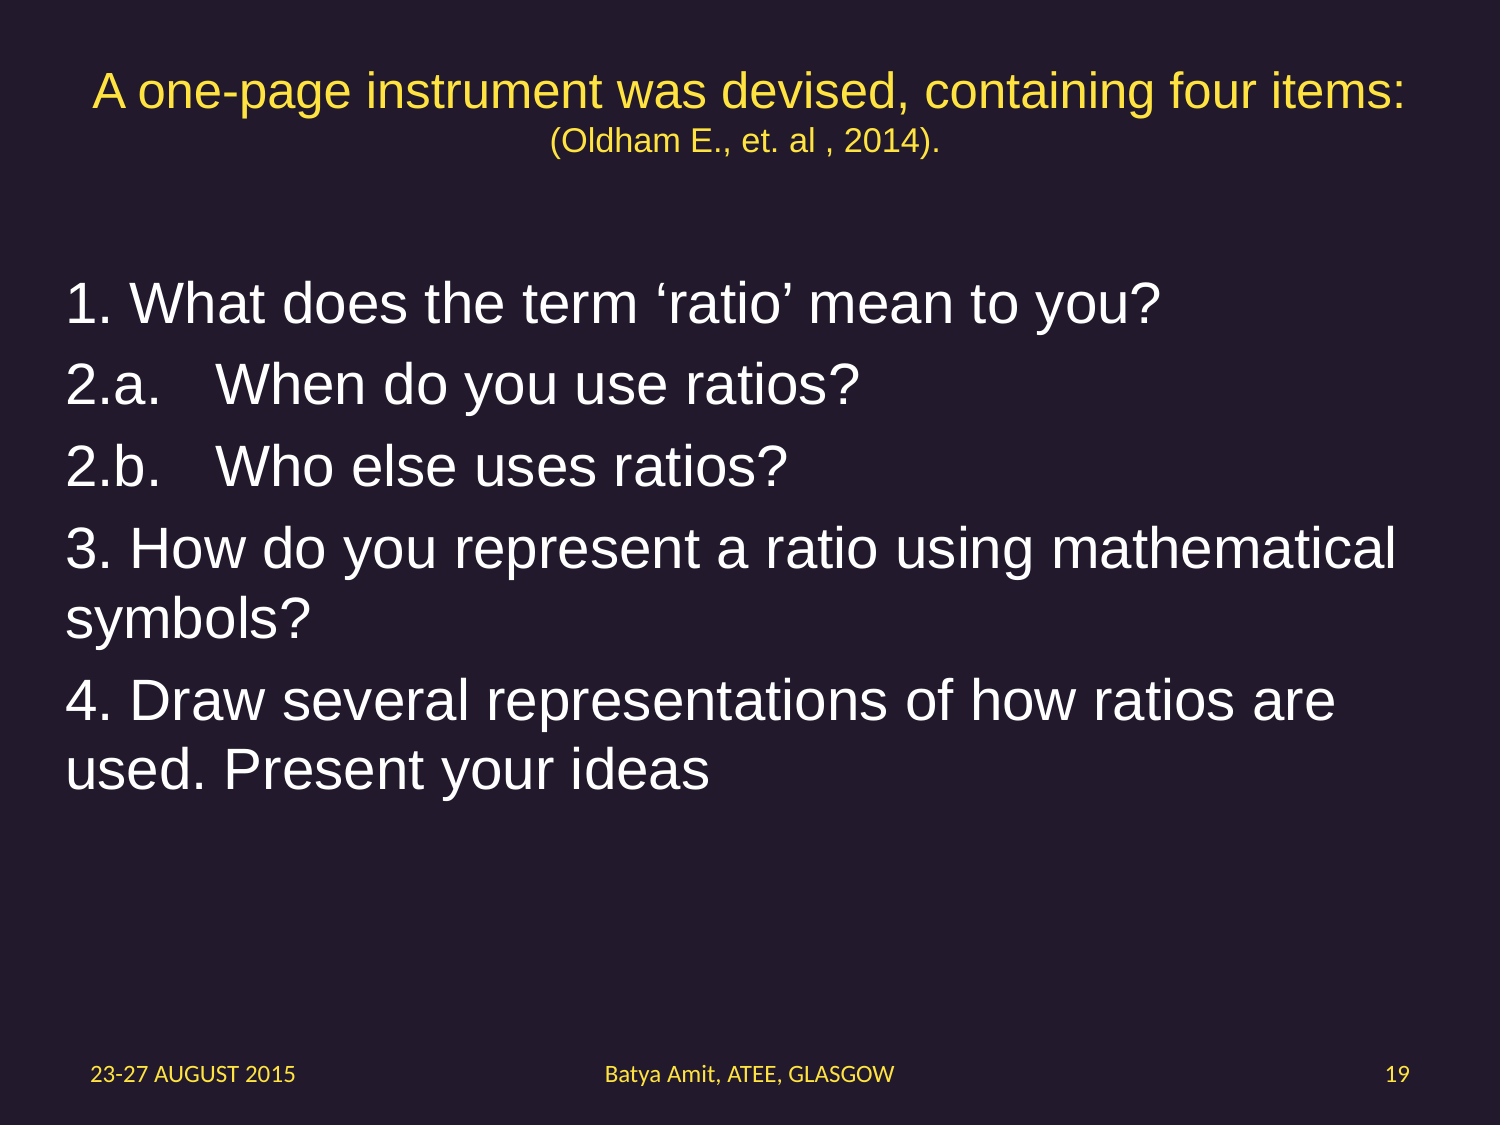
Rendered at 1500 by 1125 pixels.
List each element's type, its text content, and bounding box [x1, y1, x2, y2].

slide_number 19 [1074, 1042, 1425, 1103]
title A one-page instrument was devised, containing four items: (Oldham E., et. al , 2014). [75, 45, 1425, 233]
footer Batya Amit, ATEE, GLASGOW [512, 1042, 988, 1103]
list 1. What does the term ‘ratio’ mean to you? 2.a. When do you use ratios? 2.b. Who else uses ratios? 3. How do you represent a ratio using mathematical symbols? 4. Draw several representations of how ratios are used. Present your ideas [50, 257, 1450, 1000]
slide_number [75, 1042, 425, 1103]
